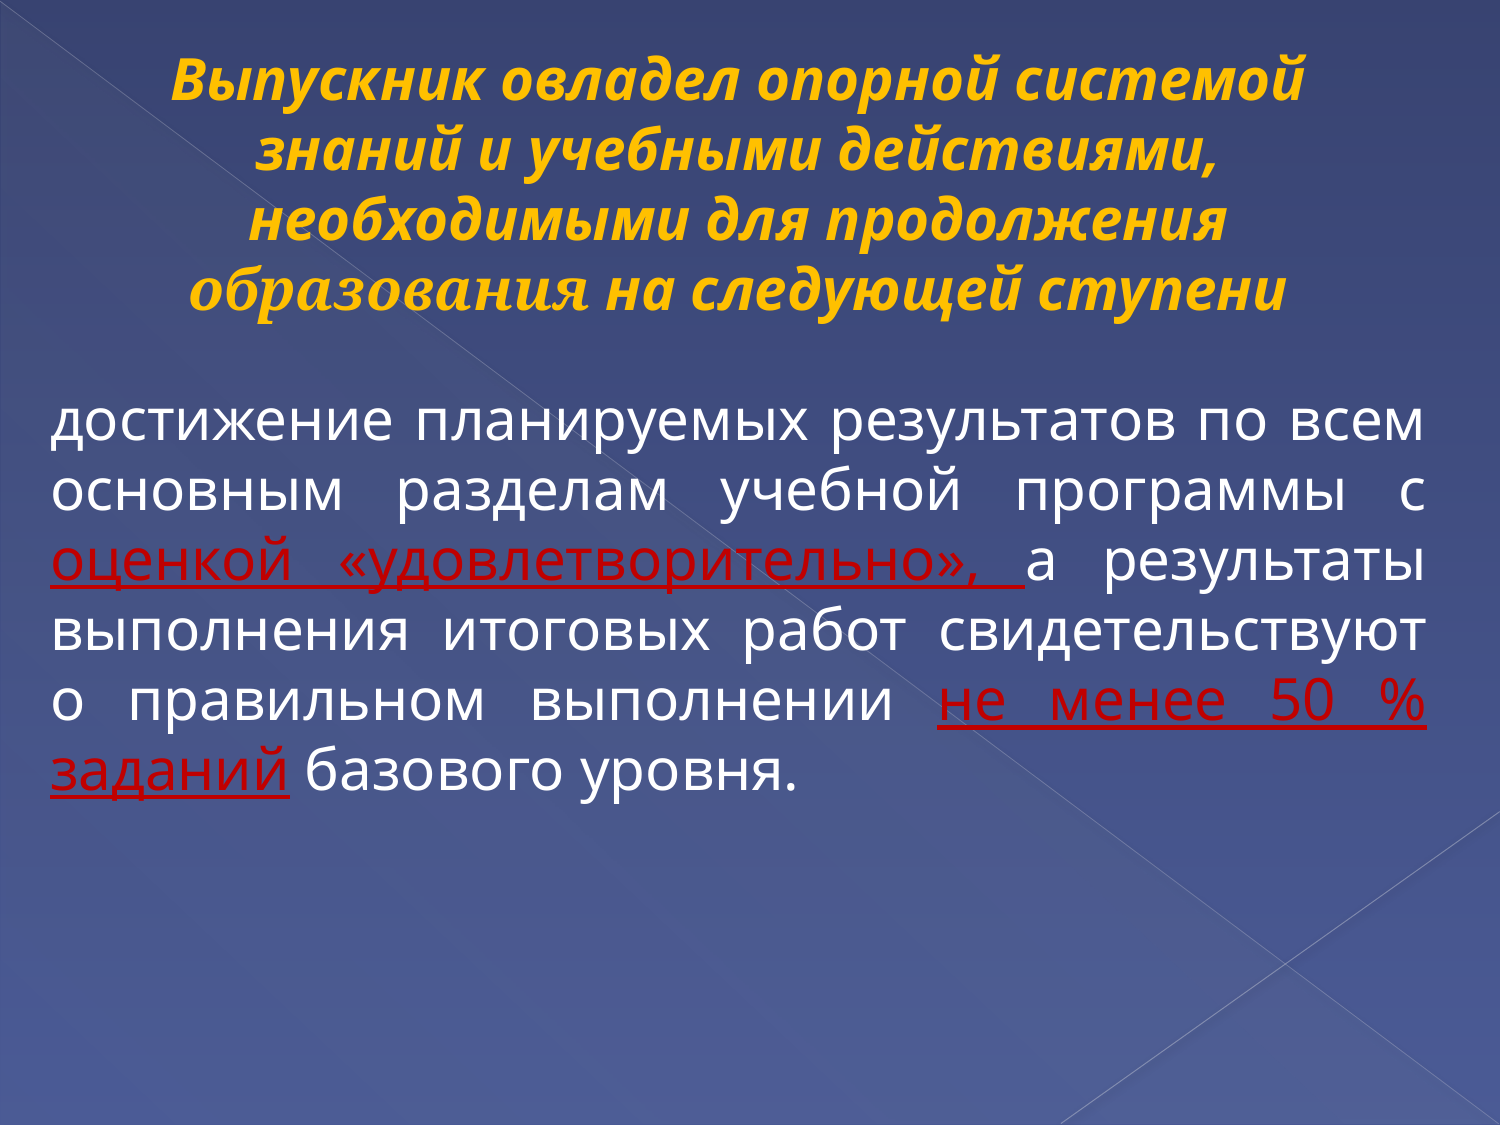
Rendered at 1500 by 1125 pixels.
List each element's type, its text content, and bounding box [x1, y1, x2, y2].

text_box Выпускник овладел опорной системой знаний и учебными действиями, необходимыми для продолжения образования на следующей ступени [46, 35, 1430, 330]
text_box достижение планируемых результатов по всем основным разделам учебной программы с оценкой «удовлетворительно», а результаты выполнения итоговых работ свидетельствуют о правильном выполнении не менее 50 % заданий базового уровня. [35, 374, 1442, 855]
